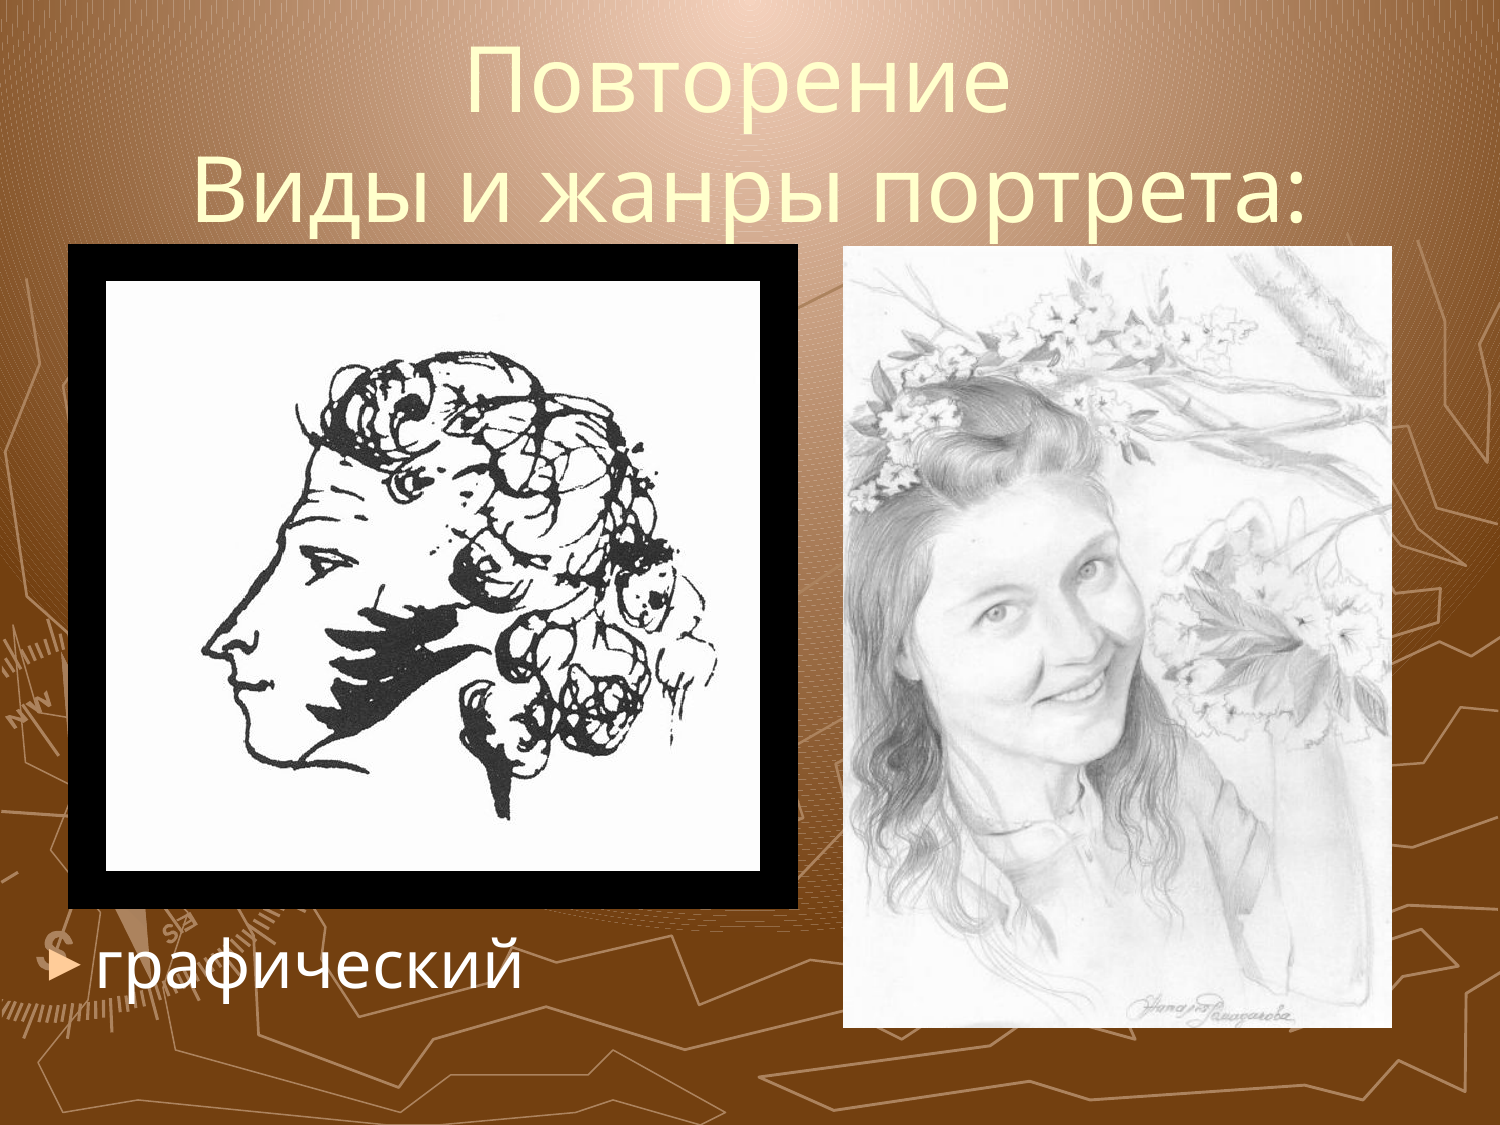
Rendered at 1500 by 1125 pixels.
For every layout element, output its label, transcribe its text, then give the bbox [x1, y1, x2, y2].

title Повторение Виды и жанры портрета: [49, 37, 1451, 226]
list графический [23, 913, 552, 1001]
picture [105, 281, 761, 872]
picture [843, 246, 1392, 1028]
